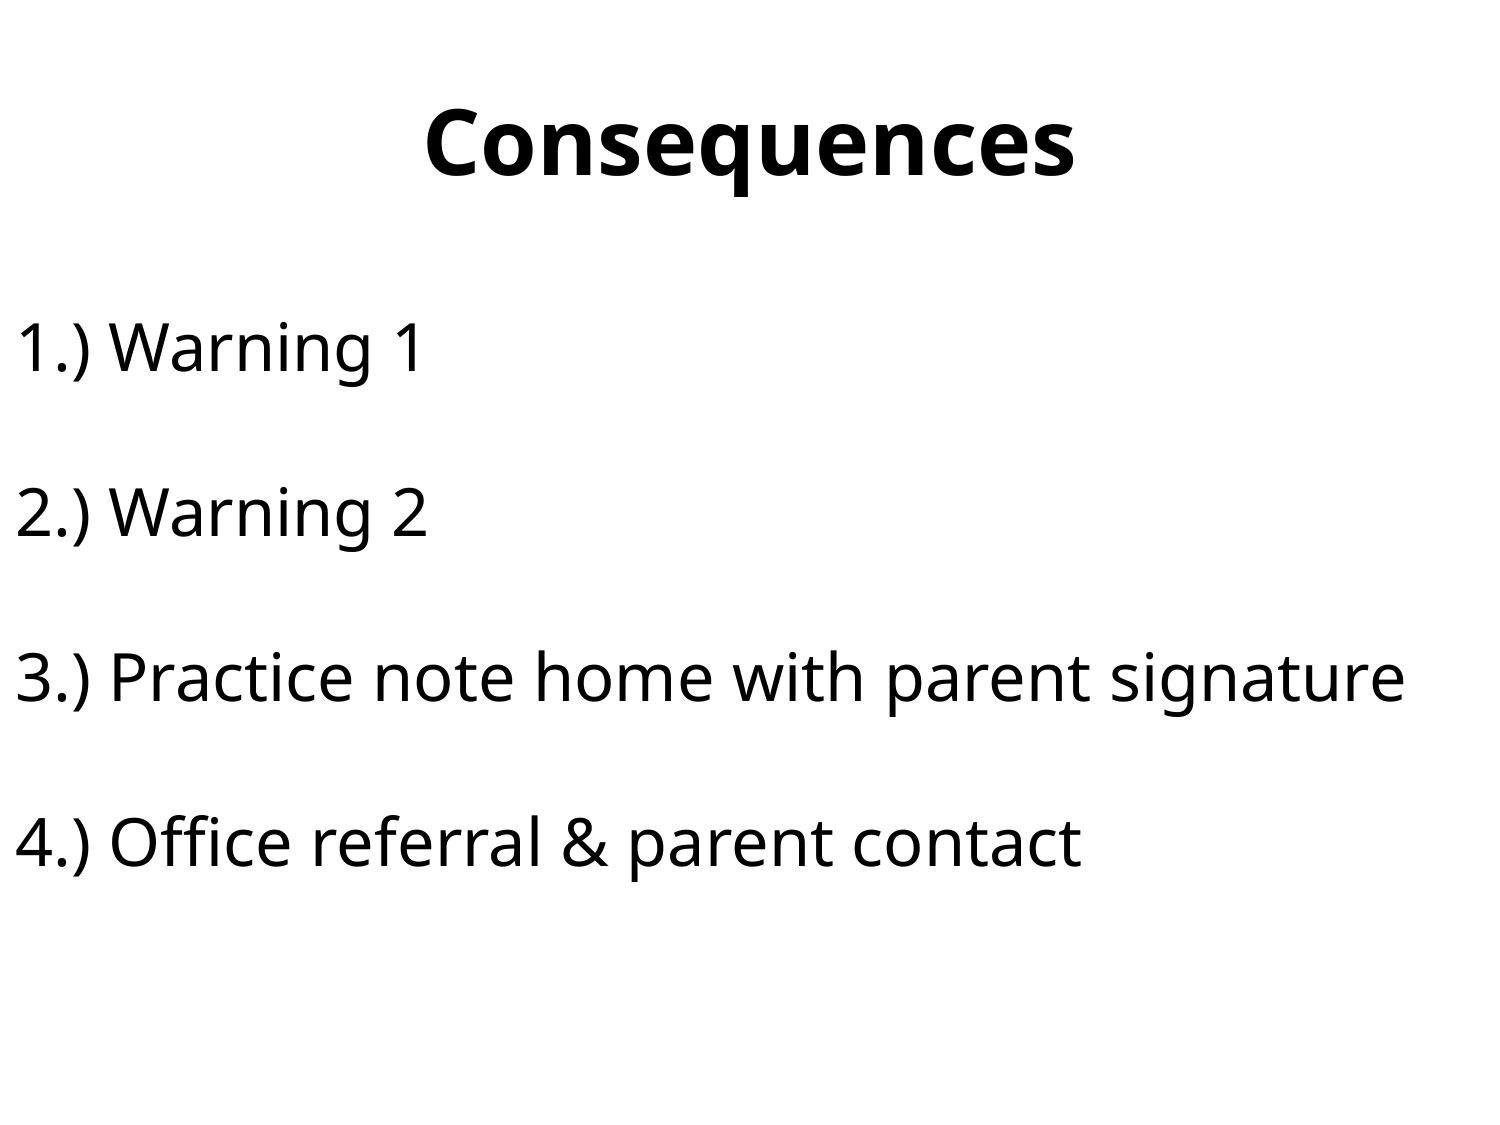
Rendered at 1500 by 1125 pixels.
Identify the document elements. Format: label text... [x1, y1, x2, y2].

list 1.) Warning 1 2.) Warning 2 3.) Practice note home with parent signature 4.) Office referral & parent contact [0, 224, 1500, 1100]
title Consequences [75, 45, 1425, 224]
